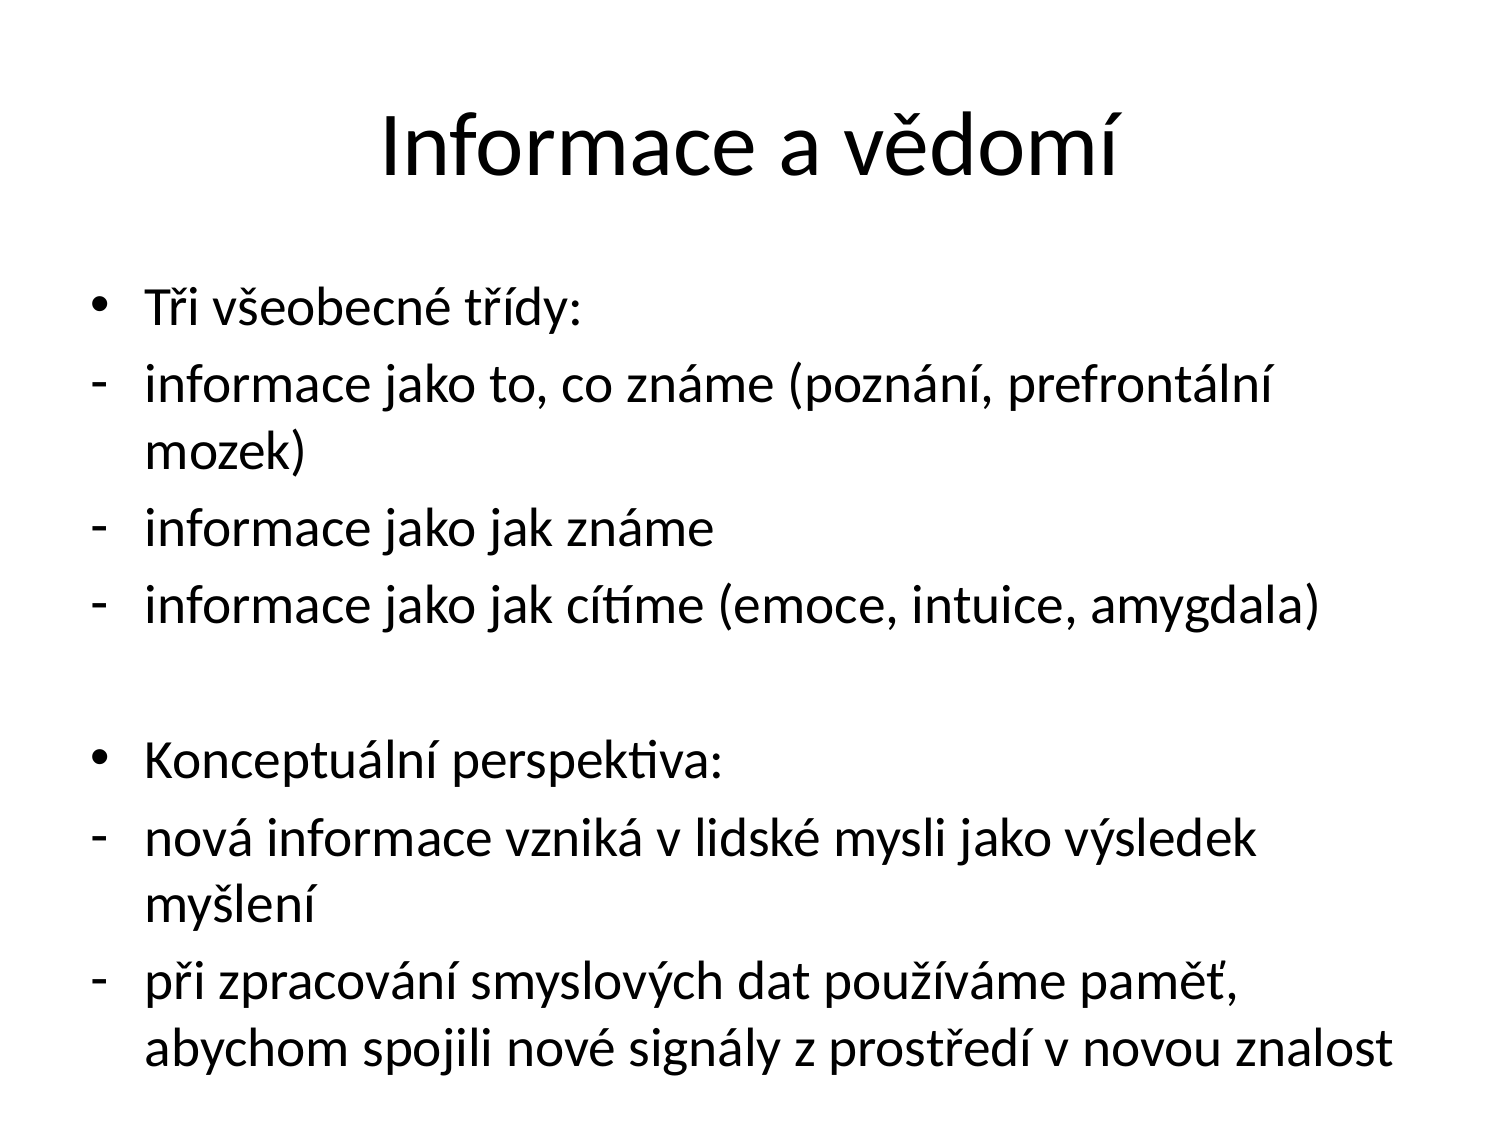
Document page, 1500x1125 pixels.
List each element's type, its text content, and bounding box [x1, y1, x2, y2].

list Tři všeobecné třídy: informace jako to, co známe (poznání, prefrontální mozek) informace jako jak známe informace jako jak cítíme (emoce, intuice, amygdala) Konceptuální perspektiva: nová informace vzniká v lidské mysli jako výsledek myšlení při zpracování smyslových dat používáme paměť, abychom spojili nové signály z prostředí v novou znalost [75, 262, 1425, 1106]
title Informace a vědomí [75, 45, 1425, 233]
